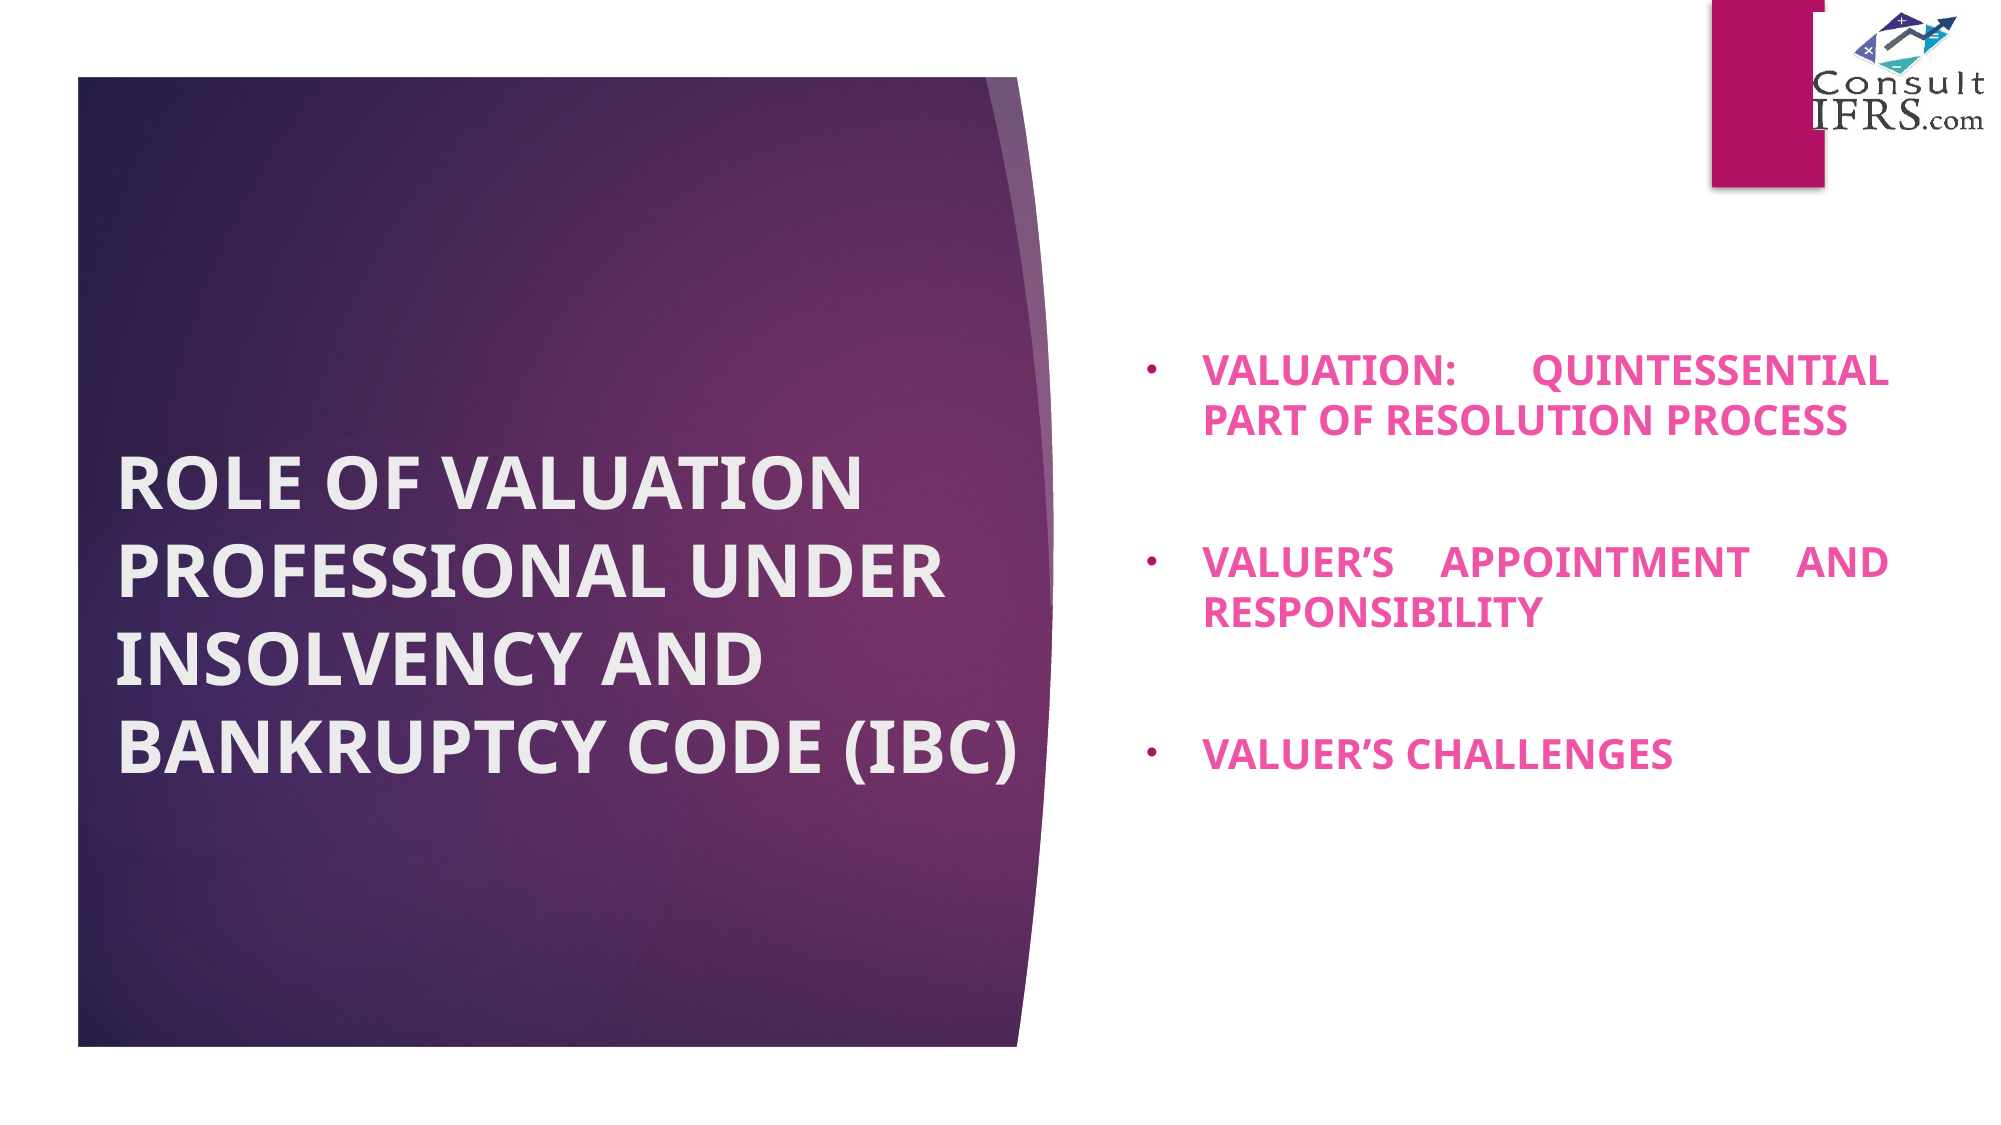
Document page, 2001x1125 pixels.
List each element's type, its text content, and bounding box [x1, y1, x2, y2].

list VALUATION: QUINTESSENTIAL PART OF RESOLUTION PROCESS VALUER’S APPOINTMENT AND RESPONSIBILITY VALUER’S CHALLENGES [1131, 76, 1906, 1046]
picture [1813, 12, 1985, 130]
title ROLE OF VALUATION PROFESSIONAL UNDER INSOLVENCY AND BANKRUPTCY CODE (IBC) [100, 396, 1037, 829]
